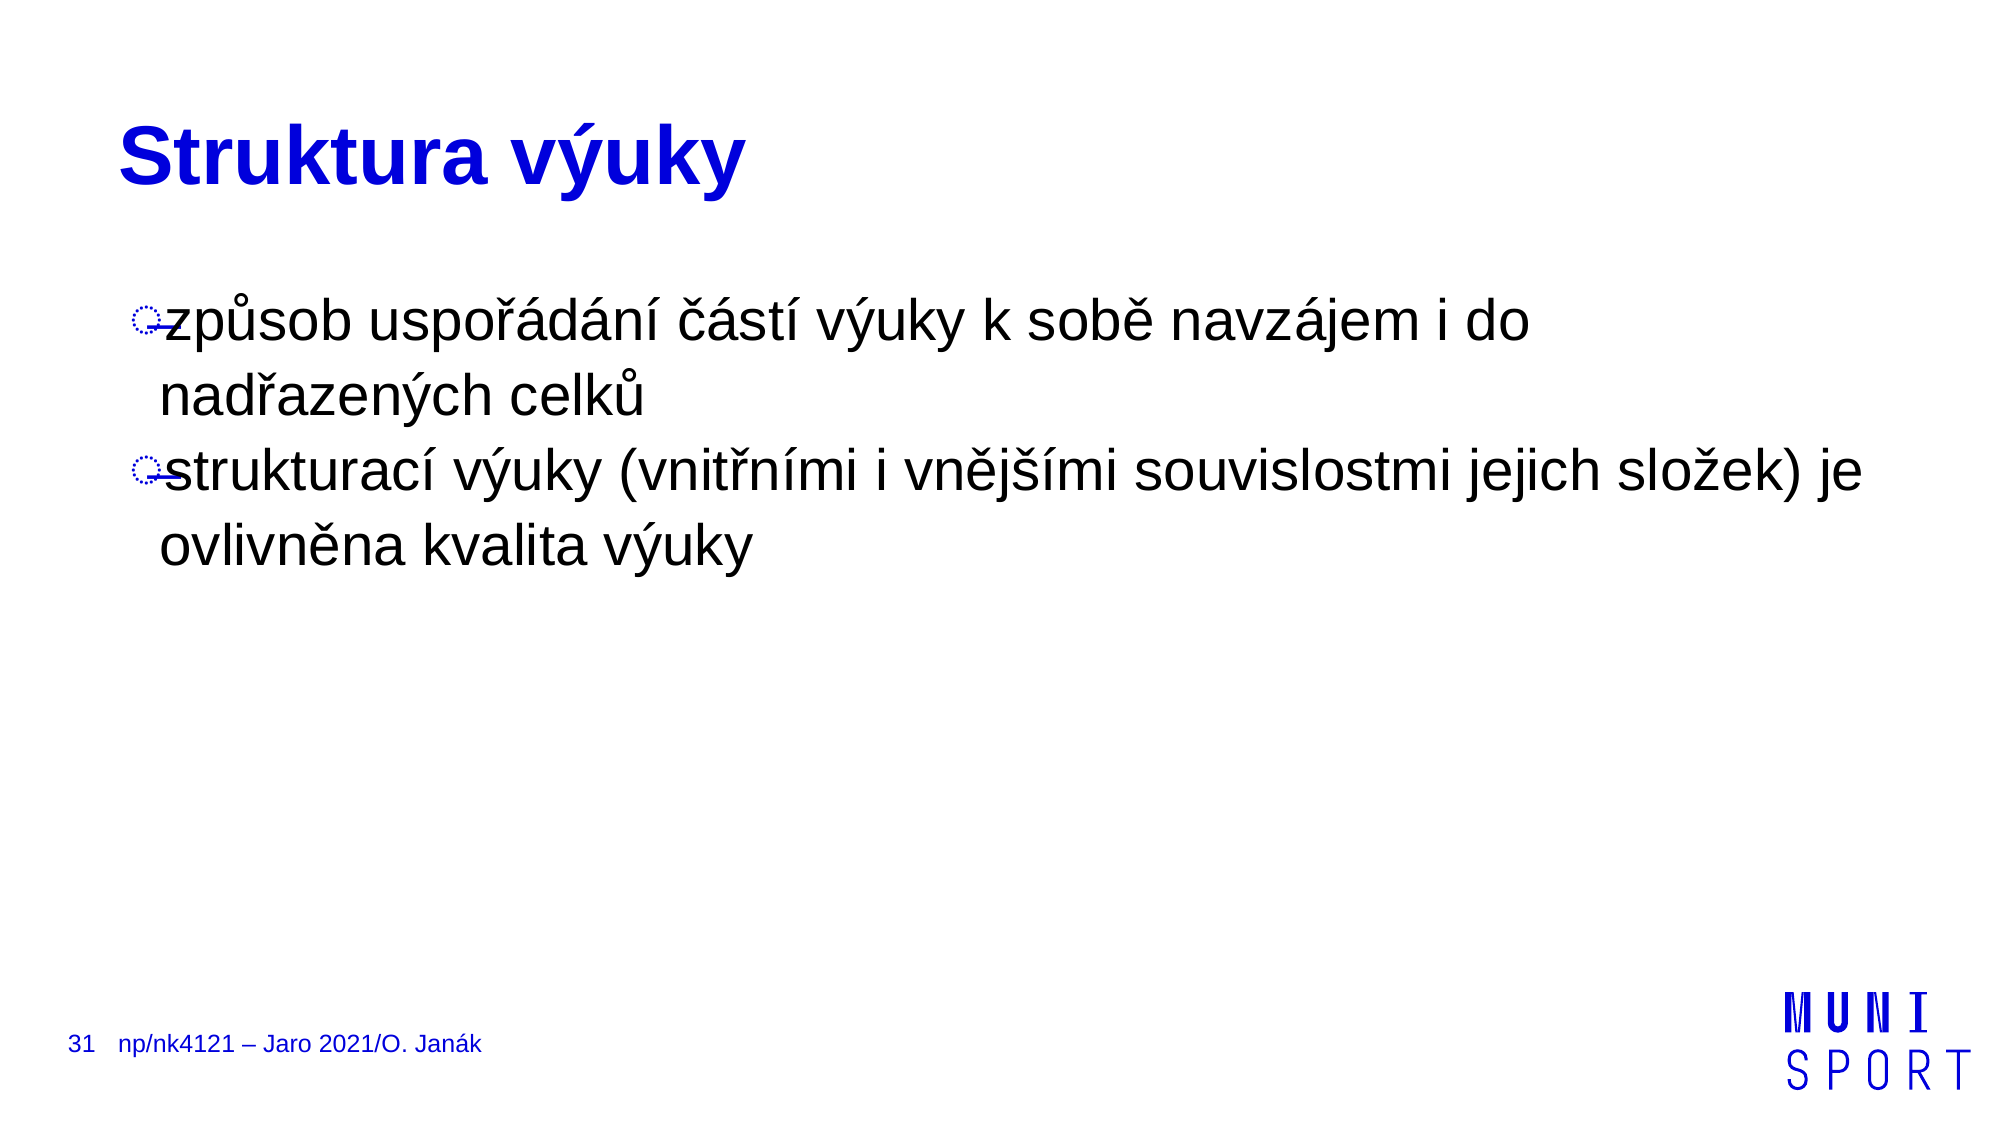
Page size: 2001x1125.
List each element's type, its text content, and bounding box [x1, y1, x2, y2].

slide_number 31 [67, 1021, 110, 1063]
list způsob uspořádání částí výuky k sobě navzájem i do nadřazených celků strukturací výuky (vnitřními i vnějšími souvislostmi jejich složek) je ovlivněna kvalita výuky [118, 277, 1883, 957]
footer np/nk4121 – Jaro 2021/O. Janák [118, 1021, 1418, 1063]
title Struktura výuky [118, 118, 1883, 193]
